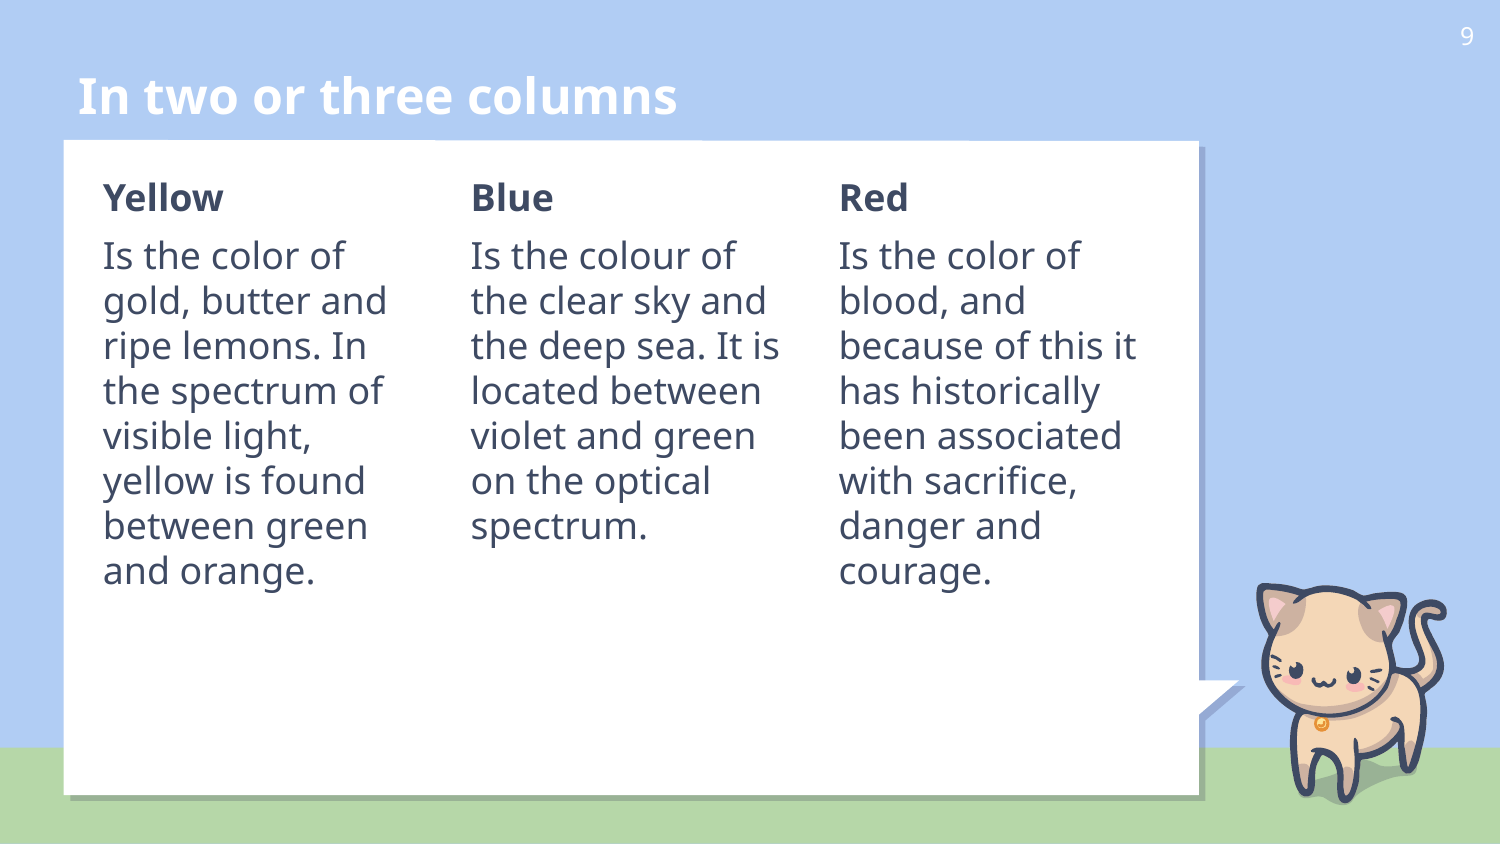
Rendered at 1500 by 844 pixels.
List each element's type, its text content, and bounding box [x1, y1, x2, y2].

list Yellow Is the color of gold, butter and ripe lemons. In the spectrum of visible light, yellow is found between green and orange. [87, 159, 438, 771]
list Red Is the color of blood, and because of this it has historically been associated with sacrifice, danger and courage. [823, 159, 1174, 771]
title In two or three columns [63, 0, 1200, 140]
list Blue Is the colour of the clear sky and the deep sea. It is located between violet and green on the optical spectrum. [455, 159, 806, 771]
slide_number ‹#› [1399, 5, 1490, 70]
